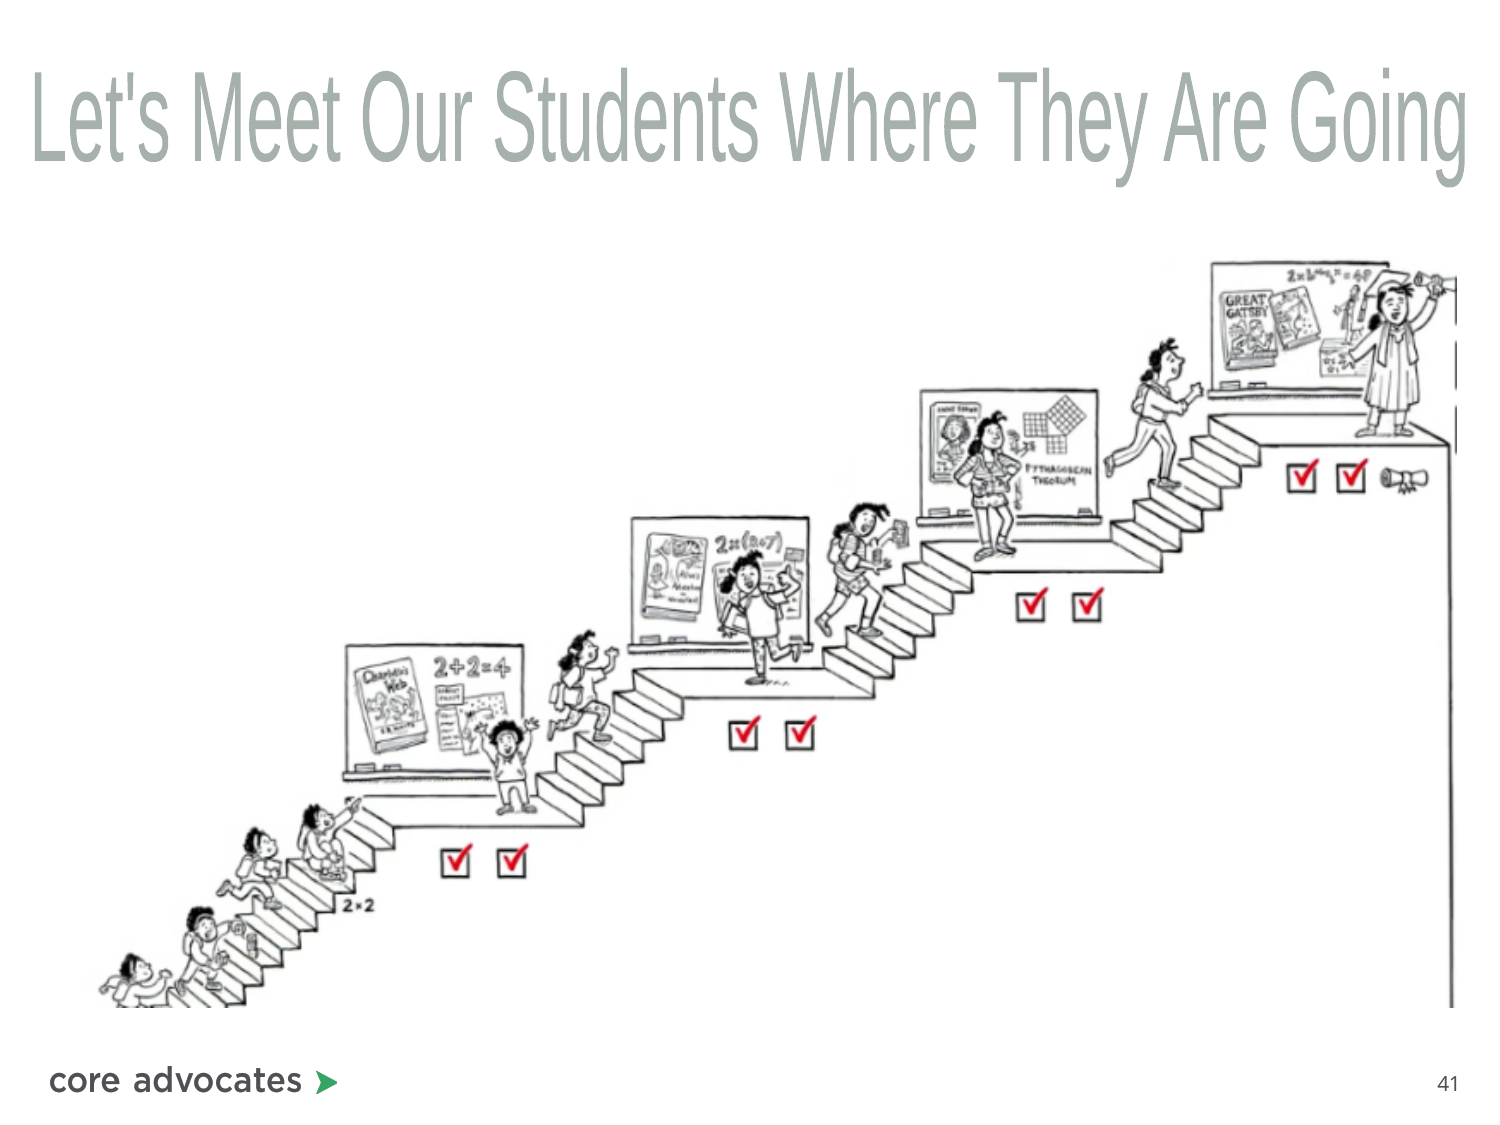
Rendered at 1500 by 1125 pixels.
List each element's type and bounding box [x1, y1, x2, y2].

picture [50, 1066, 337, 1094]
picture [70, 232, 1457, 1008]
